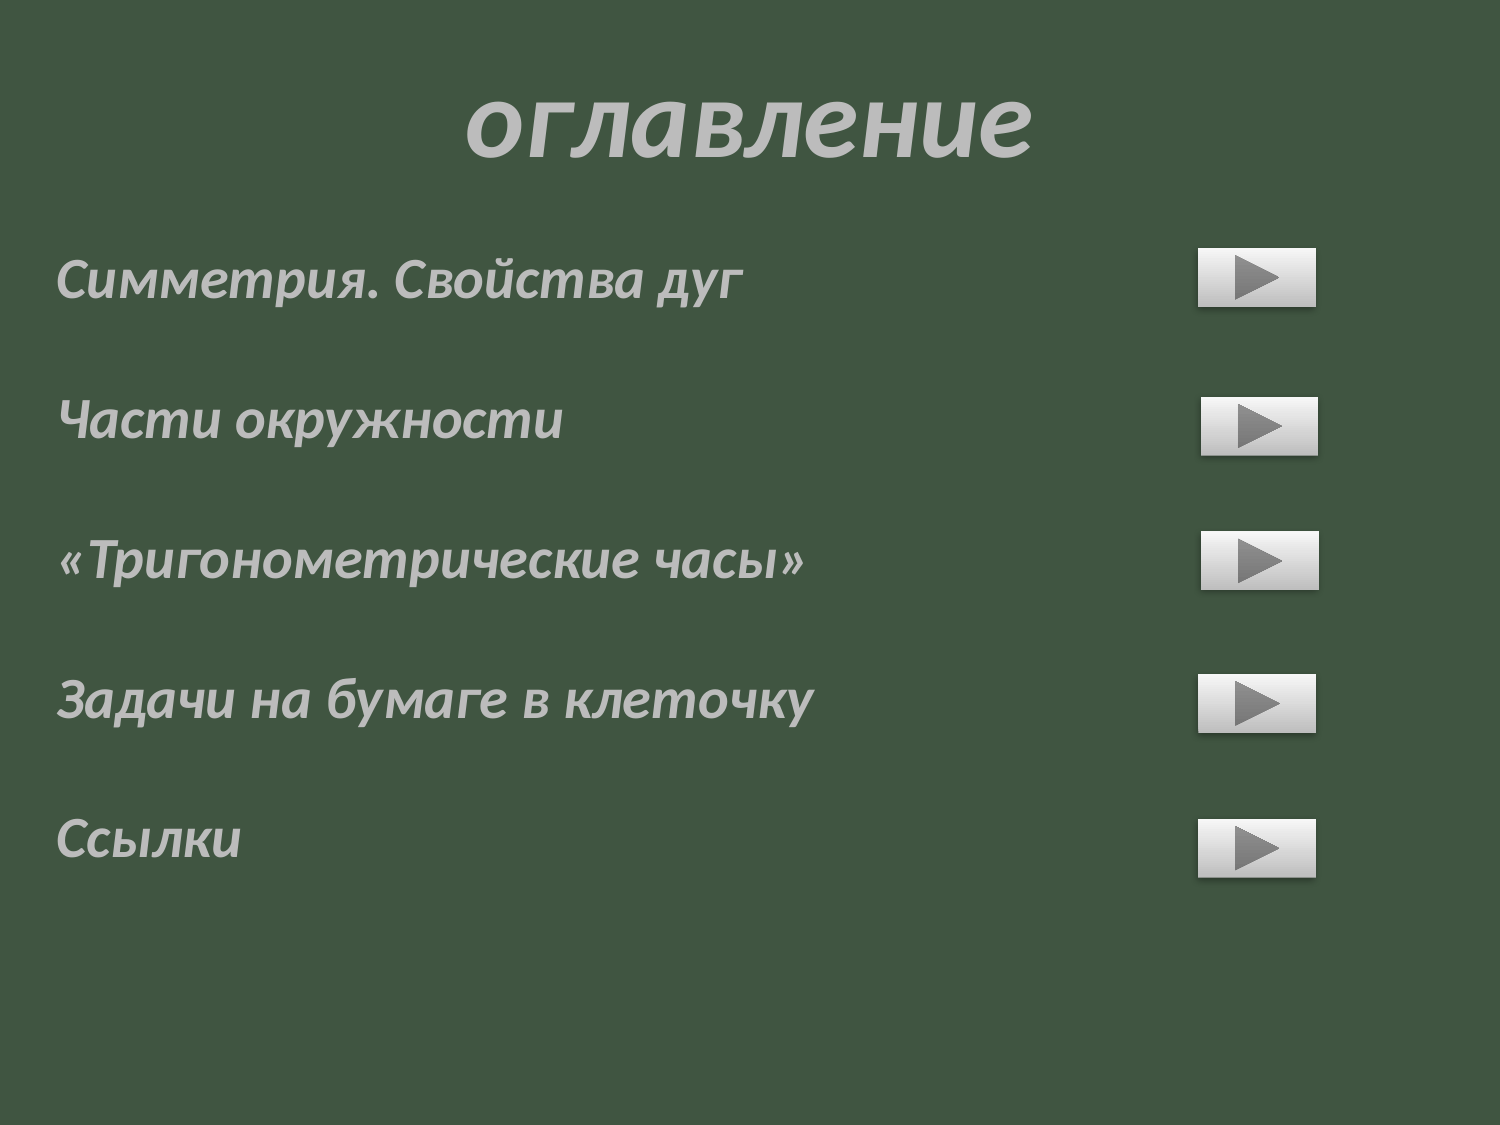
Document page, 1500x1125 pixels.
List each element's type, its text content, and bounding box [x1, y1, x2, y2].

text_box [1200, 396, 1319, 456]
text_box [1200, 531, 1319, 591]
text_box [1198, 673, 1317, 733]
text_box Симметрия. Свойства дуг Части окружности «Тригонометрические часы» Задачи на бумаге в клеточку Ссылки [41, 232, 897, 947]
text_box оглавление [450, 37, 1050, 188]
text_box [1198, 247, 1317, 307]
text_box [1198, 818, 1317, 878]
